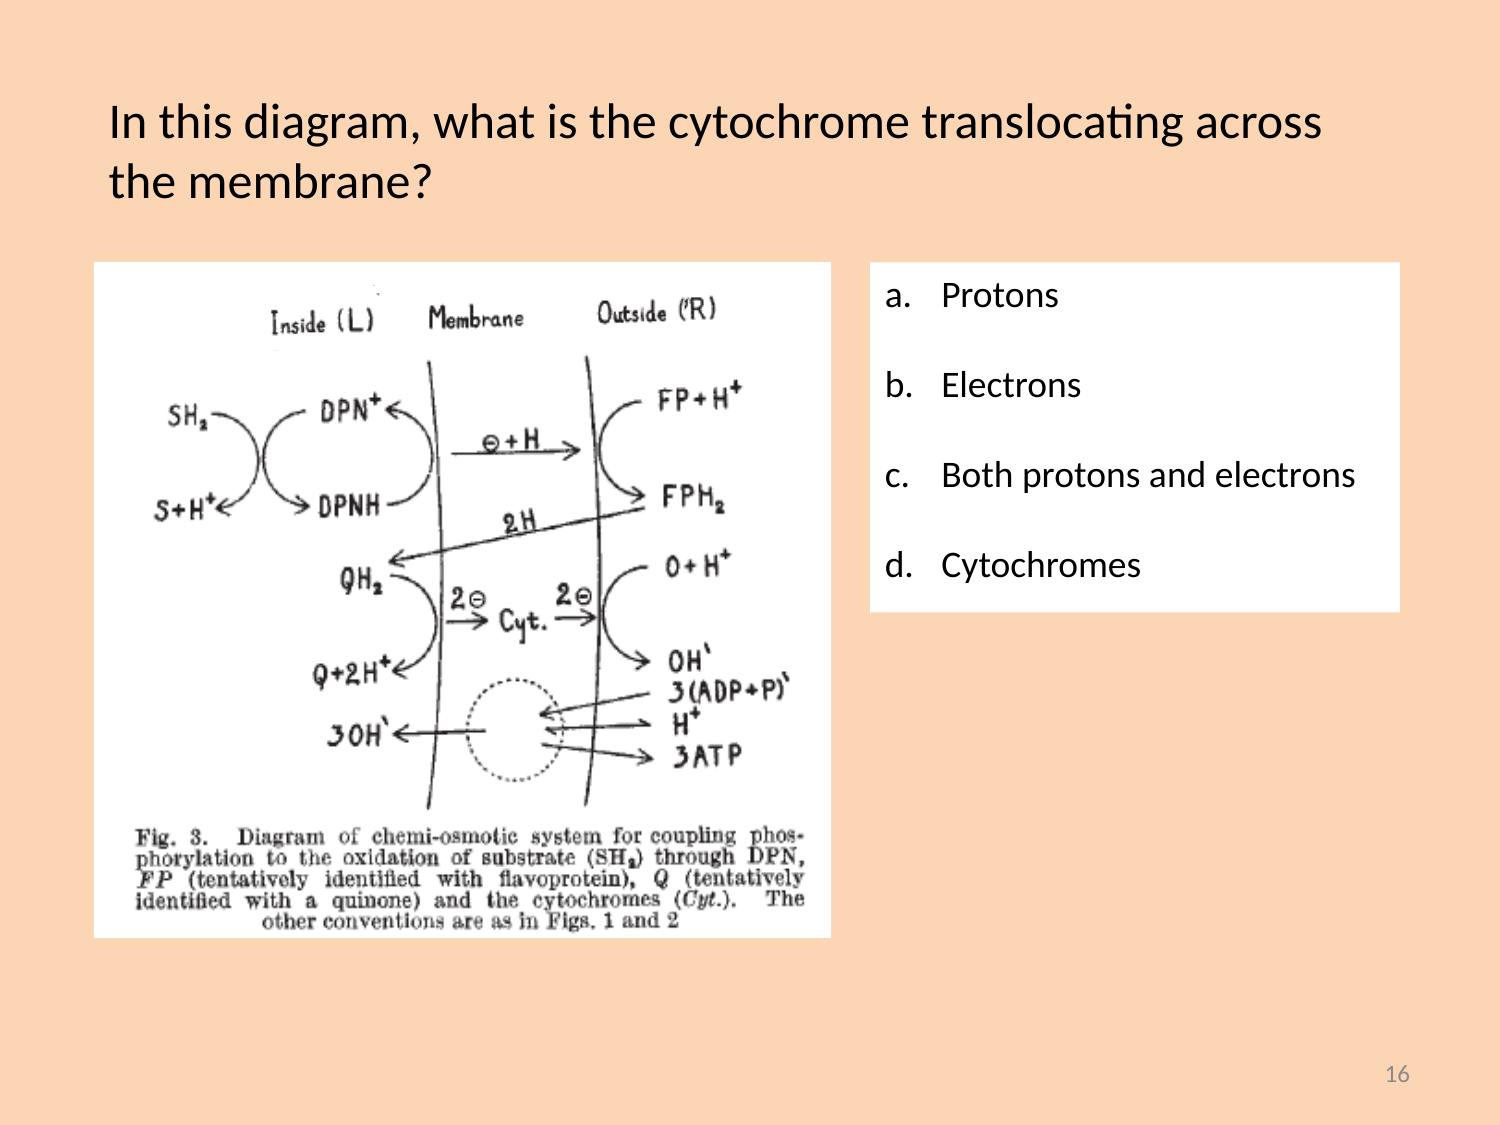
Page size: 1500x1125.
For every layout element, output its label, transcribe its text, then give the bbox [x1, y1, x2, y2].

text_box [93, 262, 832, 938]
text_box In this diagram, what is the cytochrome translocating across the membrane? [93, 80, 1363, 261]
slide_number 16 [1074, 1042, 1425, 1103]
text_box Protons Electrons Both protons and electrons Cytochromes [870, 262, 1458, 593]
text_box [868, 260, 1402, 614]
